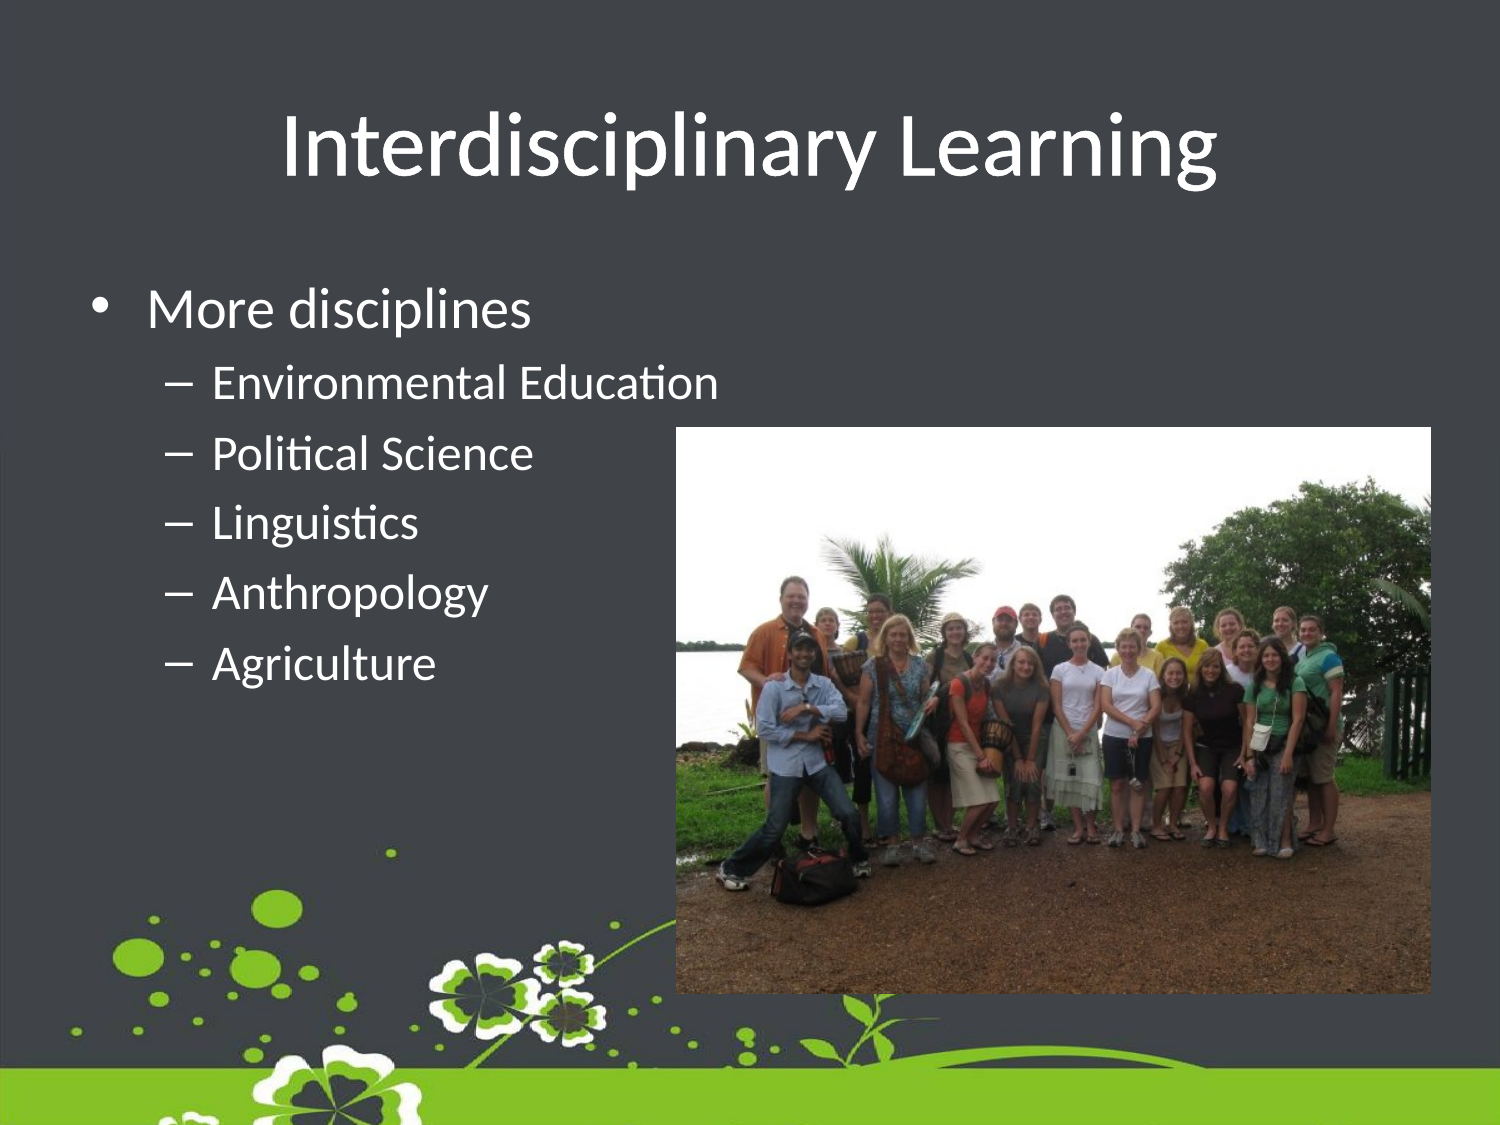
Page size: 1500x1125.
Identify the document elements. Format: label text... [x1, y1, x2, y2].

picture [0, 0, 1500, 1125]
list More disciplines Environmental Education Political Science Linguistics Anthropology Agriculture [75, 262, 738, 1005]
title Interdisciplinary Learning [75, 45, 1425, 233]
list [675, 427, 1432, 994]
